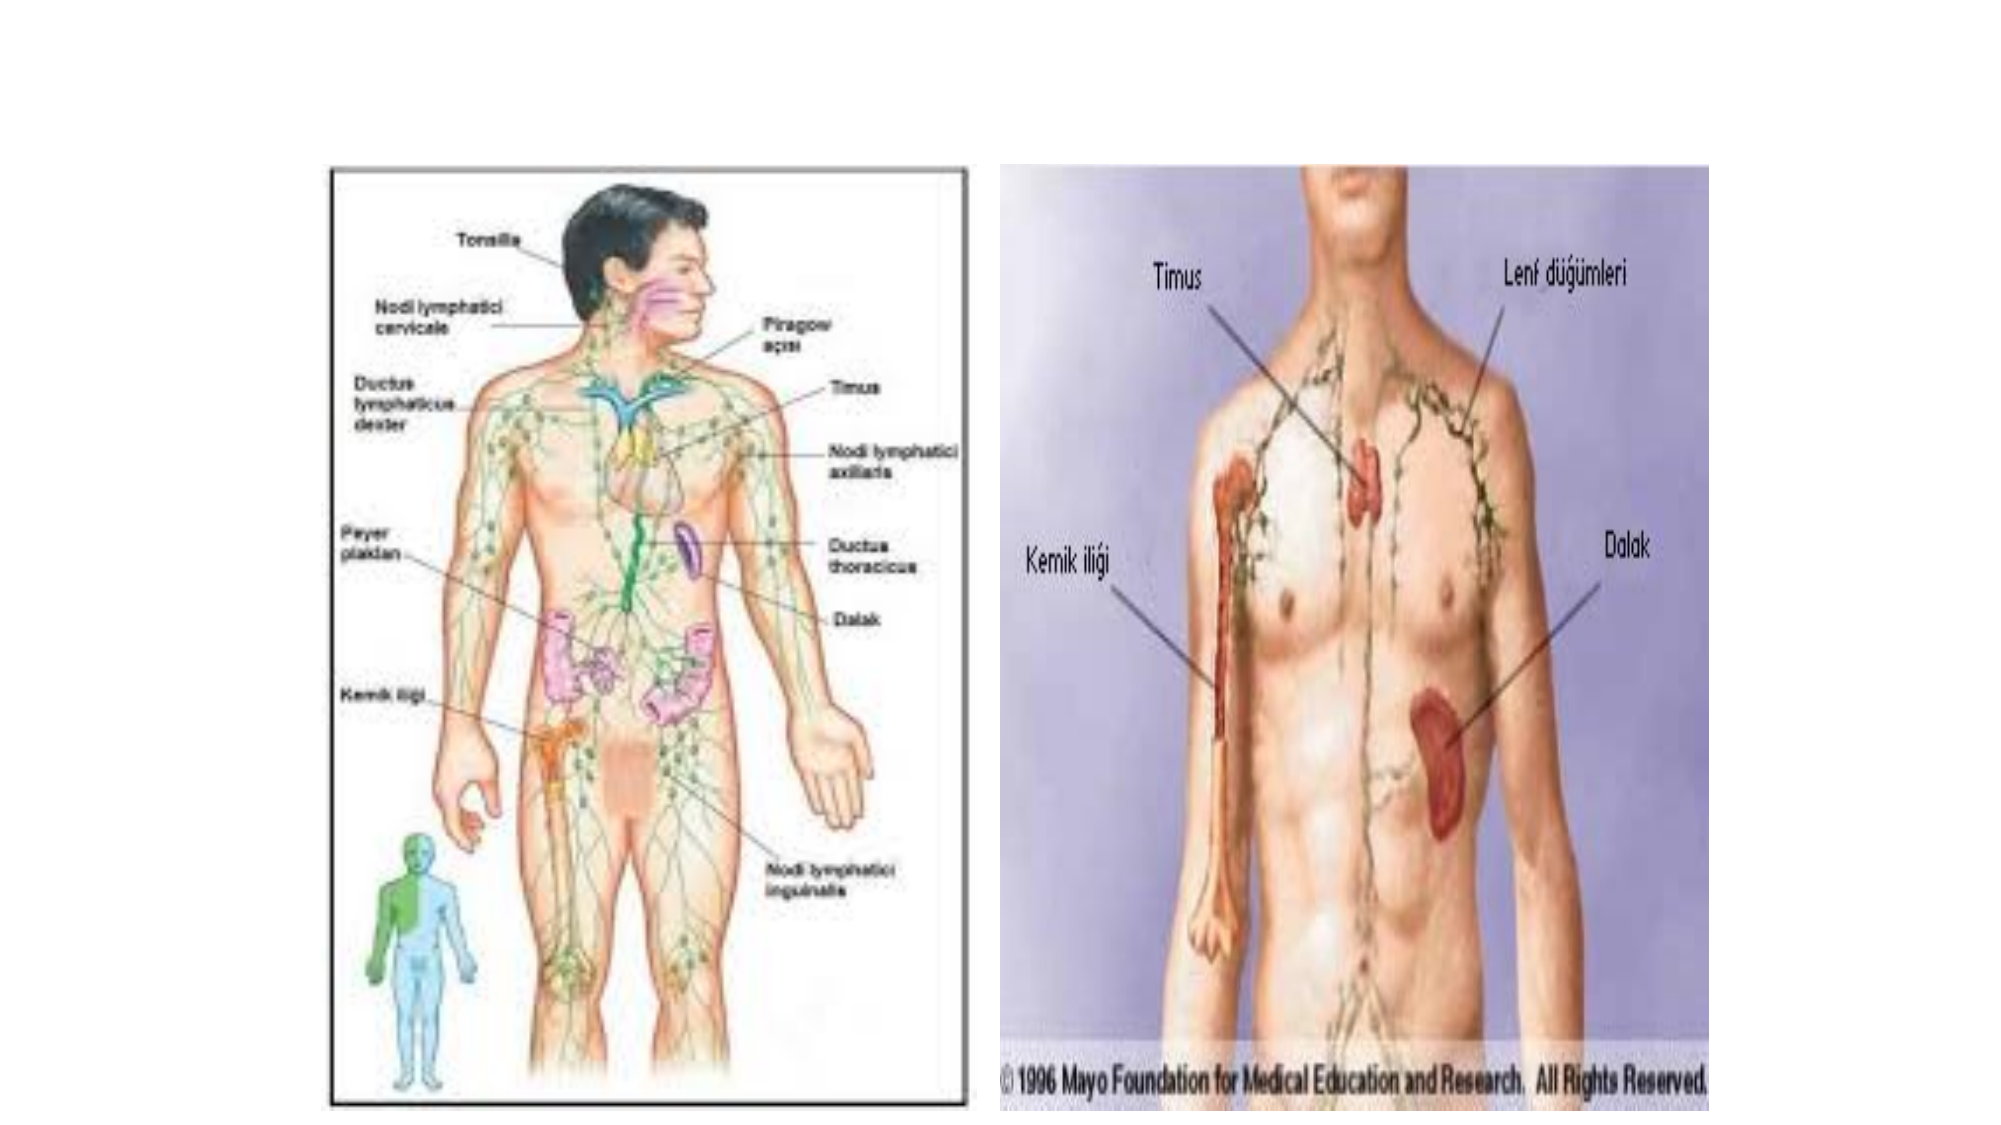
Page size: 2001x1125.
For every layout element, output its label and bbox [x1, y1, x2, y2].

picture [1000, 164, 1709, 1111]
list [321, 164, 977, 1111]
